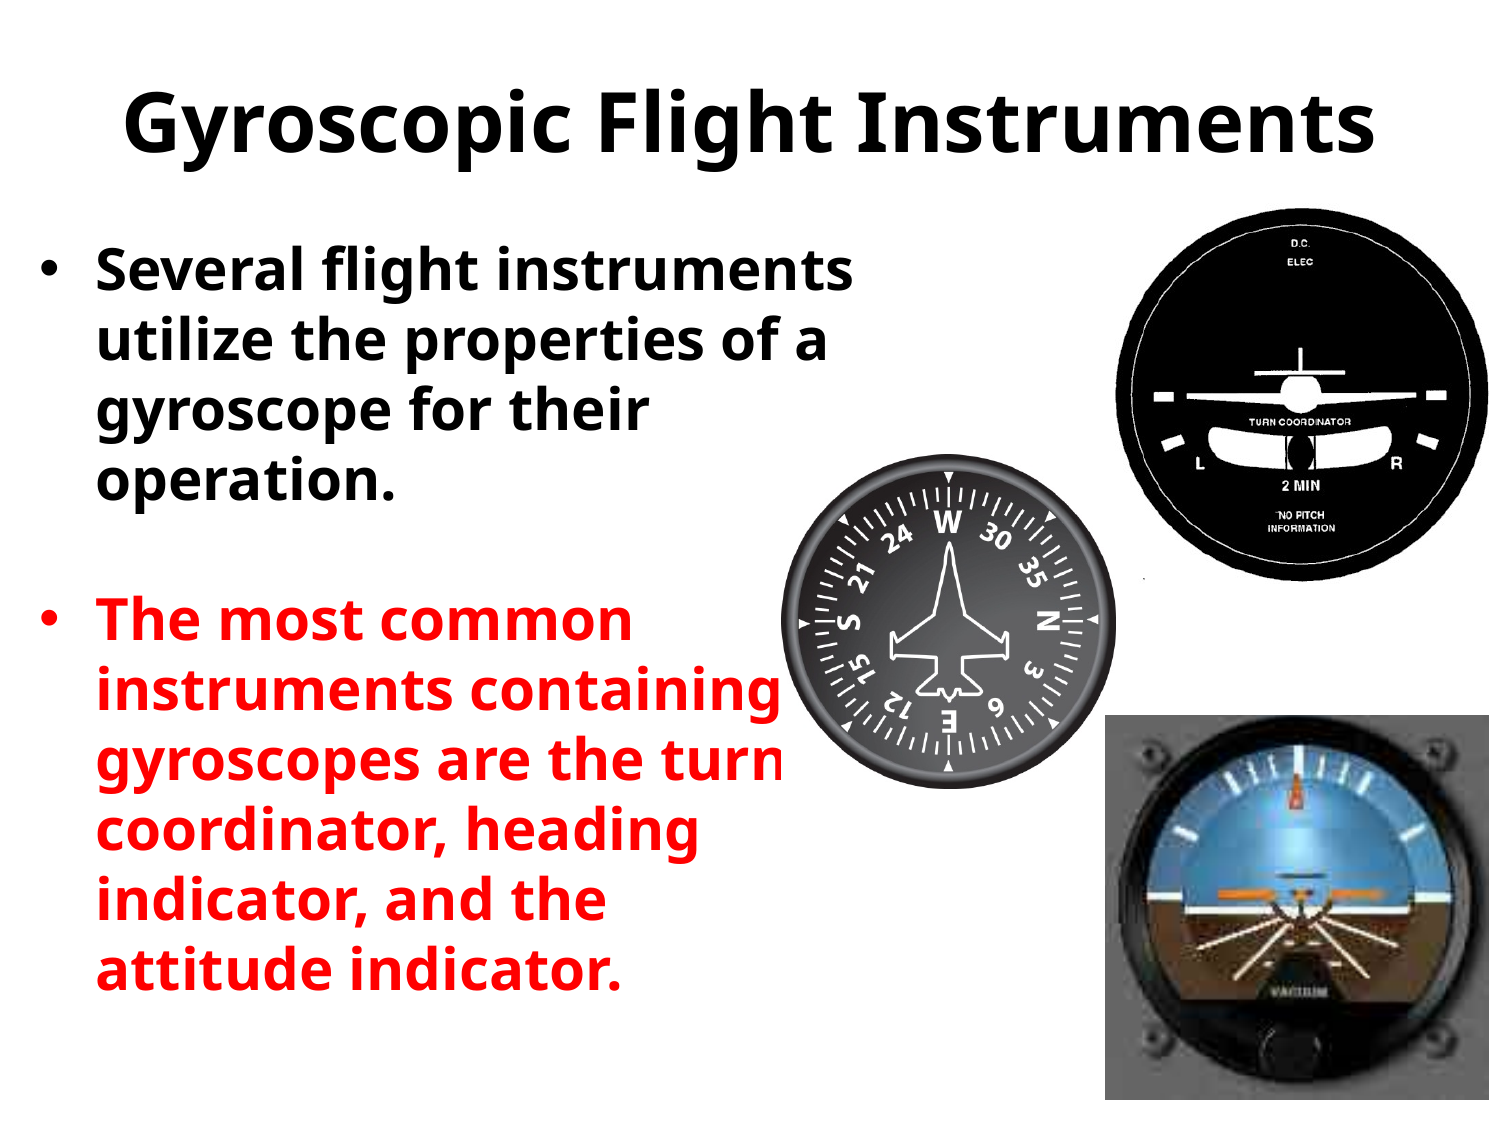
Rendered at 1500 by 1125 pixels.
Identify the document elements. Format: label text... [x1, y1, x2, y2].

title Gyroscopic Flight Instruments [75, 24, 1425, 213]
text_box Several flight instruments utilize the properties of a gyroscope for their operation. The most common instruments containing gyroscopes are the turn coordinator, heading indicator, and the attitude indicator. [24, 224, 875, 1010]
picture [780, 203, 1490, 1100]
